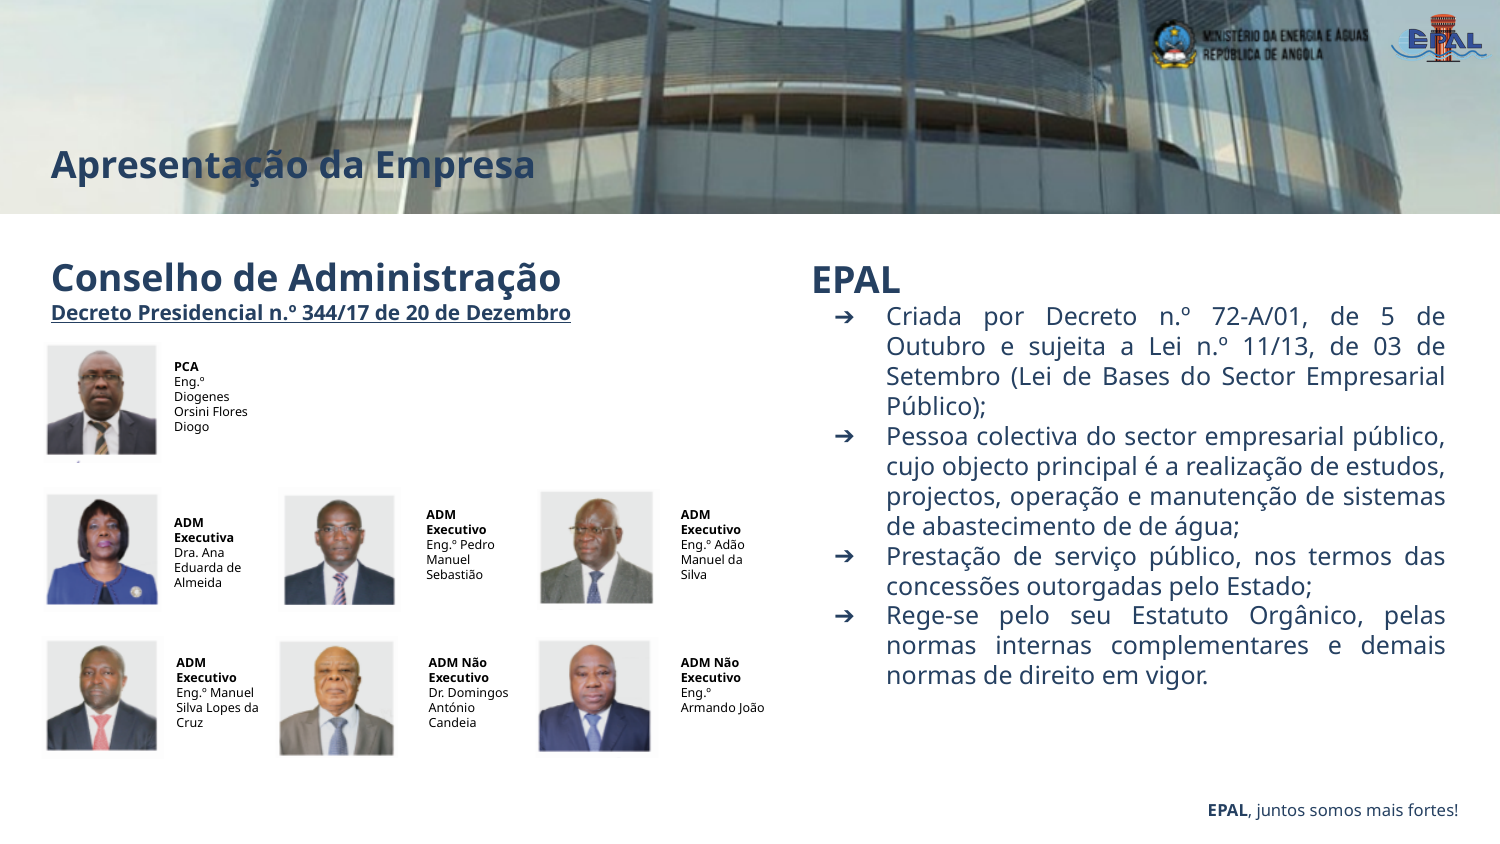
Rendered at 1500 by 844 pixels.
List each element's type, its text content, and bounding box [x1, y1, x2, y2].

text_box ADM Executivo Eng.º Manuel Silva Lopes da Cruz [169, 639, 271, 755]
picture [275, 636, 399, 759]
picture [41, 635, 165, 759]
text_box ADM Executivo Eng.º Adão Manuel da Silva [665, 491, 782, 607]
text_box [0, 221, 1500, 844]
picture [278, 487, 401, 612]
text_box ADM Não Executivo Eng.º Armando João [665, 639, 782, 755]
text_box Conselho de Administração Decreto Presidencial n.º 344/17 de 20 de Dezembro [35, 239, 797, 349]
picture [537, 488, 660, 610]
picture [535, 636, 659, 758]
text_box ADM Não Executivo Dr. Domingos António Candeia [413, 639, 529, 755]
picture [43, 487, 162, 612]
text_box PCA Eng.º Diogenes Orsini Flores Diogo [163, 343, 275, 460]
text_box ADM Executivo Eng.º Pedro Manuel Sebastião [411, 491, 527, 607]
picture [43, 341, 162, 463]
text_box ADM Executiva Dra. Ana Eduarda de Almeida [165, 499, 274, 615]
text_box EPAL Criada por Decreto n.º 72-A/01, de 5 de Outubro e sujeita a Lei n.º 11/13, de 03 de Setembro (Lei de Bases do Sector Empresarial Público); Pessoa colectiva do sector empresarial público, cujo objecto principal é a realização de estudos, projectos, operação e manutenção de sistemas de abastecimento de de água; Prestação de serviço público, nos termos das concessões outorgadas pelo Estado; Rege-se pelo seu Estatuto Orgânico, pelas normas internas complementares e demais normas de direito em vigor. [796, 240, 1462, 763]
text_box EPAL, juntos somos mais fortes! [1172, 784, 1475, 826]
picture [0, 0, 1500, 215]
